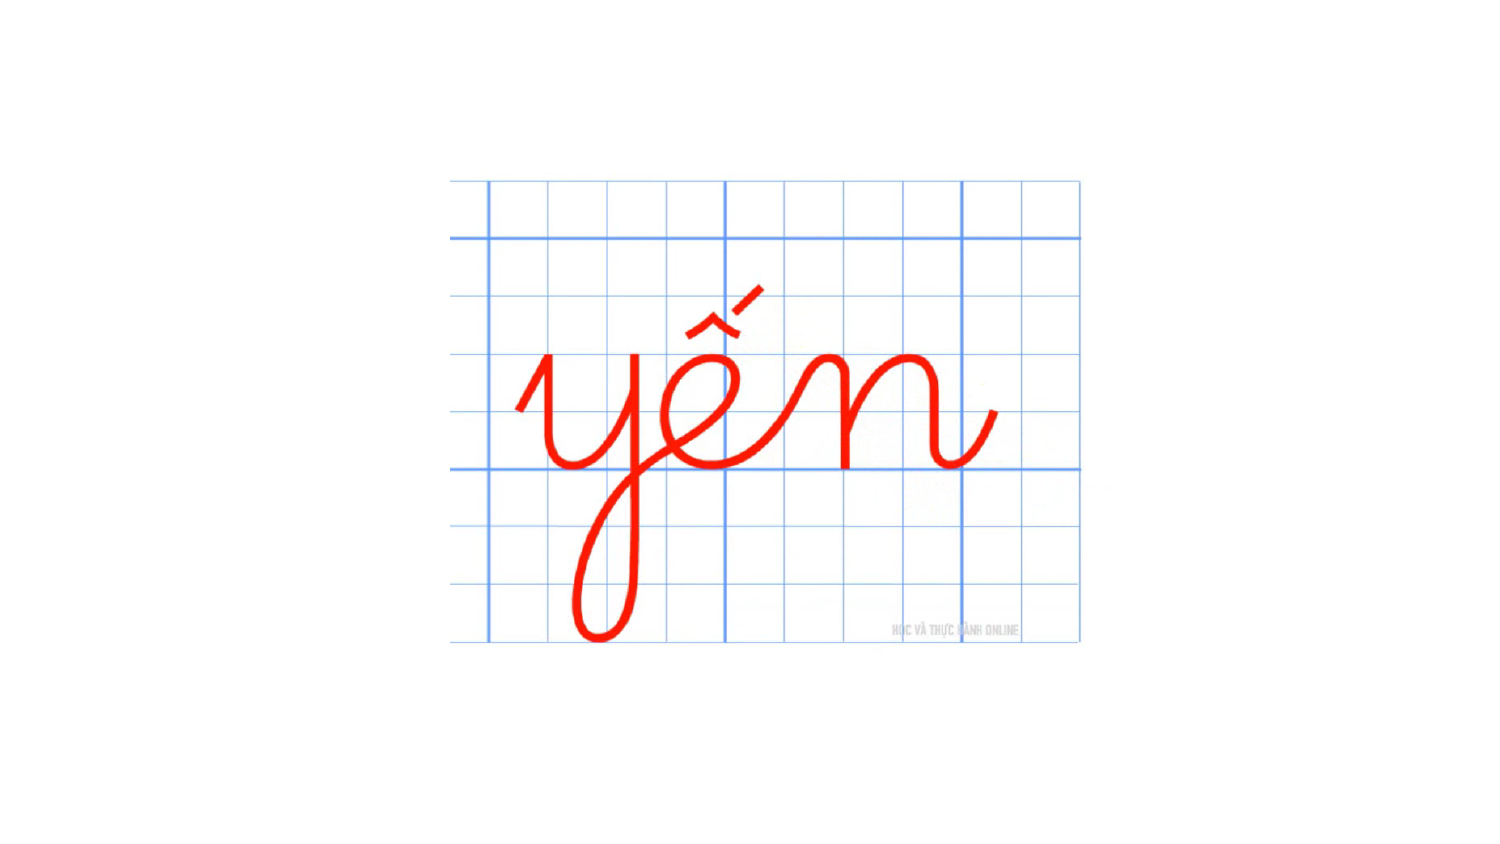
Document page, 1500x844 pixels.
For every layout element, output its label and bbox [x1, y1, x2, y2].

picture [449, 0, 1201, 844]
